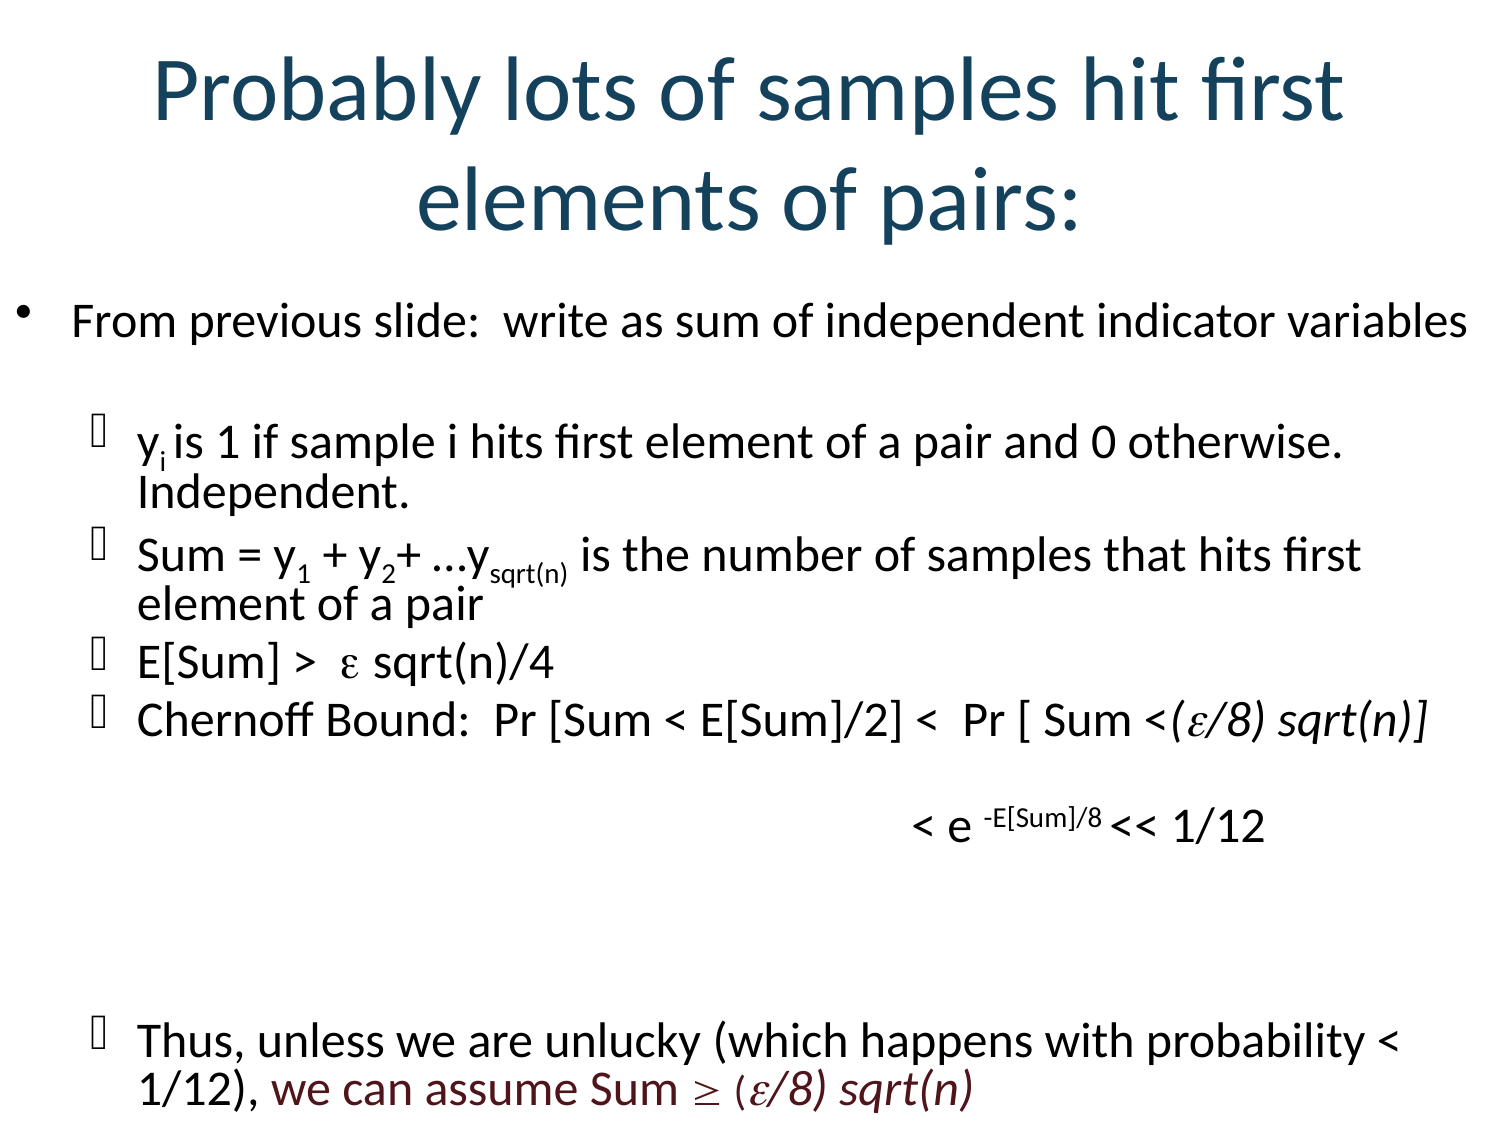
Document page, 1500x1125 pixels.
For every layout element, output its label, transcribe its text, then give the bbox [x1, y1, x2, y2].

title Probably lots of samples hit first elements of pairs: [75, 45, 1425, 233]
list From previous slide: write as sum of independent indicator variables yi is 1 if sample i hits first element of a pair and 0 otherwise. Independent. Sum = y1 + y2+ …ysqrt(n) is the number of samples that hits first element of a pair E[Sum] >  sqrt(n)/4 Chernoff Bound: Pr [Sum < E[Sum]/2] < Pr [ Sum <(/8) sqrt(n)] < e -E[Sum]/8 << 1/12 Thus, unless we are unlucky (which happens with probability < 1/12), we can assume Sum  (/8) sqrt(n) [0, 292, 1500, 1125]
